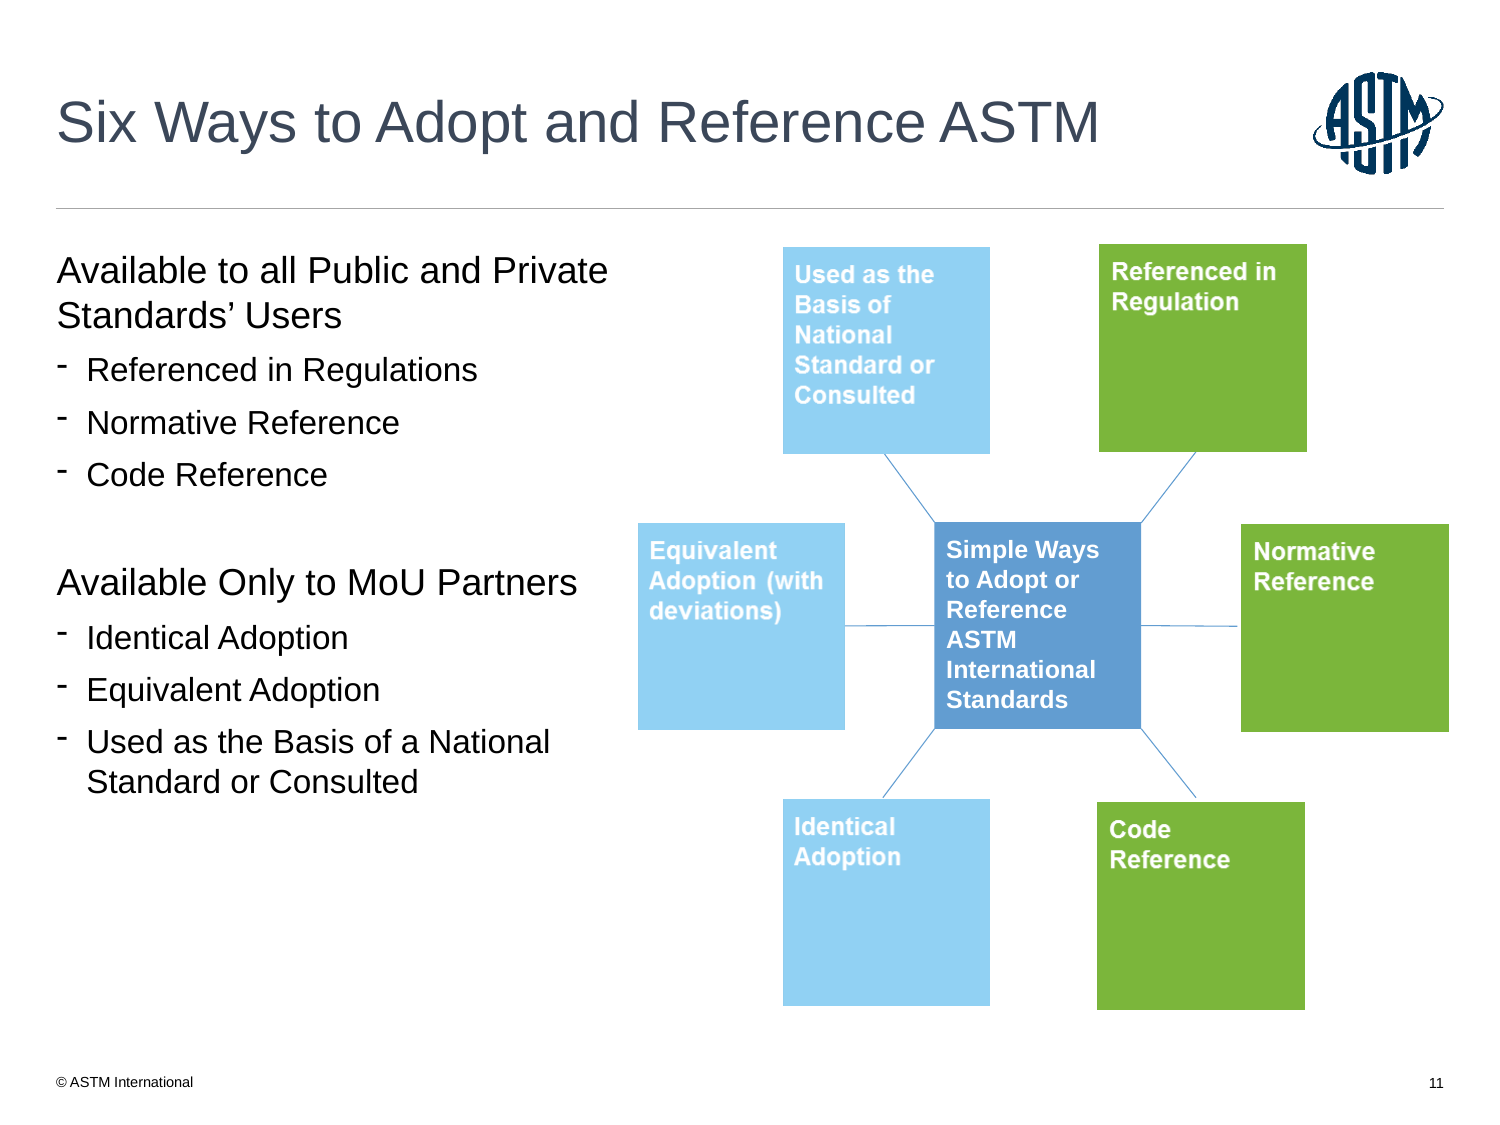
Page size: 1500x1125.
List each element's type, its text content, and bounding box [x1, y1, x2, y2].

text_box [882, 454, 935, 523]
text_box Simple Ways to Adopt or Reference ASTM International Standards [933, 521, 1142, 730]
picture [1095, 244, 1307, 452]
picture [1093, 802, 1305, 1010]
slide_number 11 [1370, 1072, 1444, 1093]
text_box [1141, 728, 1197, 798]
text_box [1141, 452, 1197, 523]
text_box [882, 728, 935, 798]
picture [634, 523, 849, 730]
picture [1312, 71, 1444, 175]
picture [779, 799, 990, 1006]
picture [779, 247, 990, 454]
title Six Ways to Adopt and Reference ASTM [56, 53, 1214, 194]
picture [1237, 524, 1449, 732]
list Available to all Public and Private Standards’ Users Referenced in Regulations Normative Reference Code Reference Available Only to MoU Partners Identical Adoption Equivalent Adoption Used as the Basis of a National Standard or Consulted [56, 245, 622, 1035]
